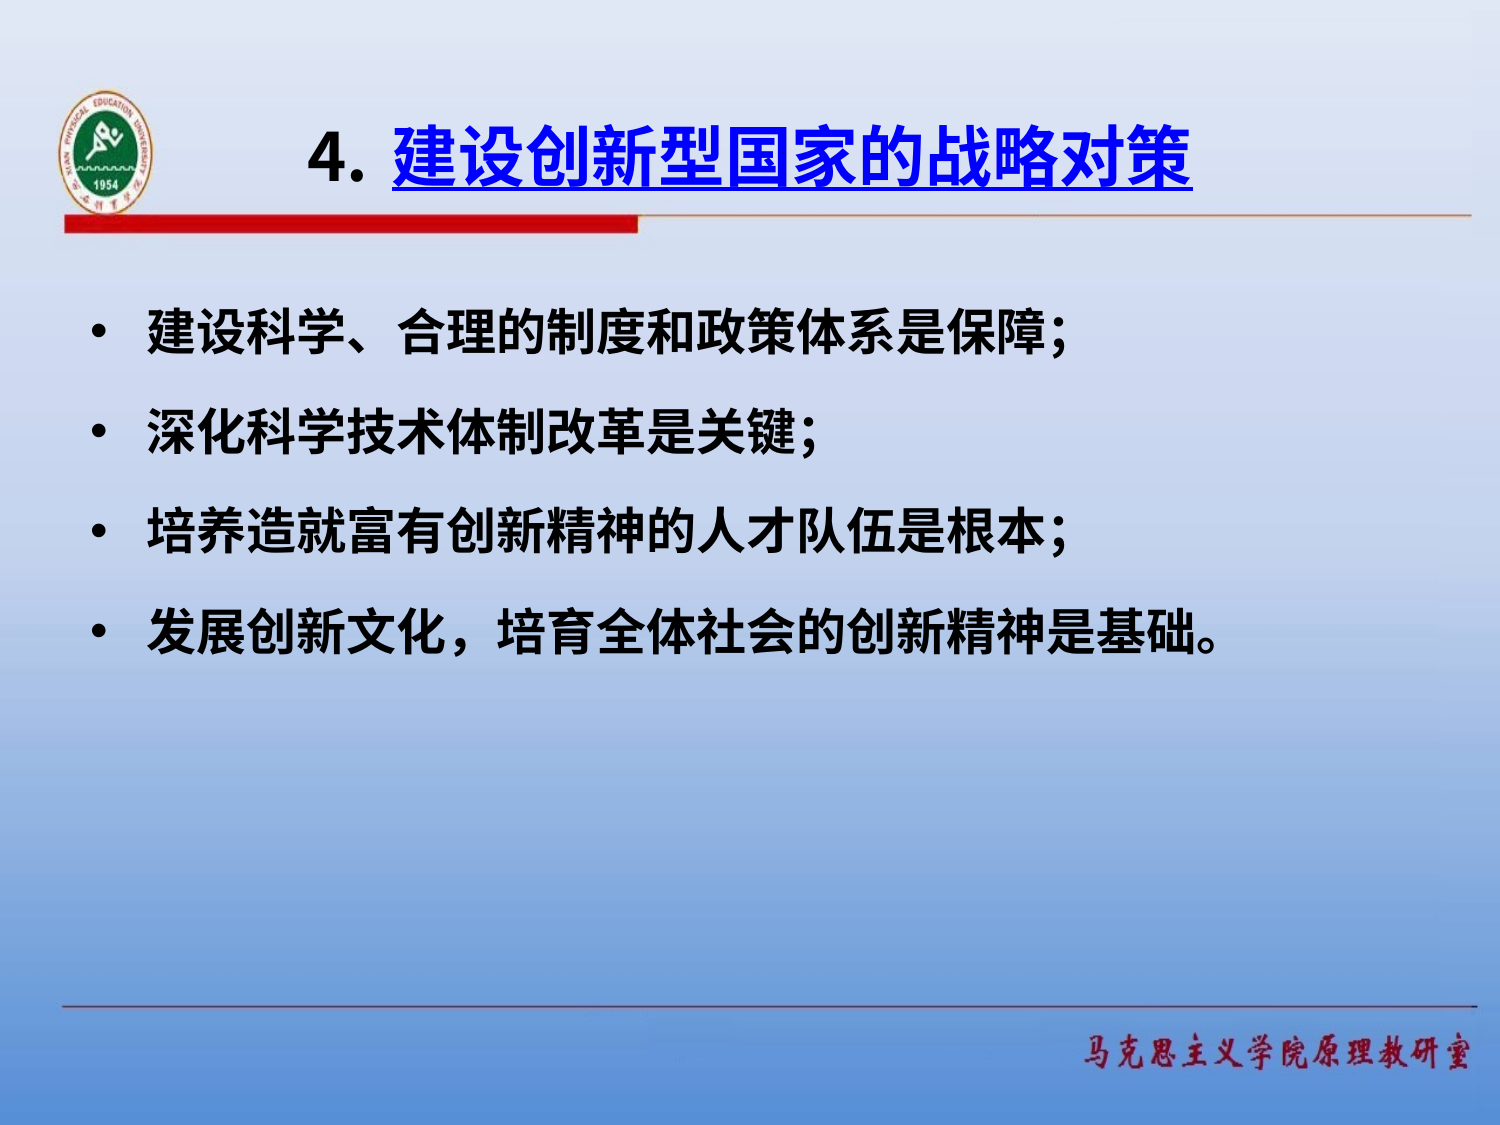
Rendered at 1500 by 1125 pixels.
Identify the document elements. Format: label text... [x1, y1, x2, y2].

list 建设科学、合理的制度和政策体系是保障； 深化科学技术体制改革是关键； 培养造就富有创新精神的人才队伍是根本； 发展创新文化，培育全体社会的创新精神是基础。 [75, 262, 1425, 1005]
title 建设创新型国家的战略对策 [75, 45, 1425, 233]
picture [0, 0, 1500, 1125]
